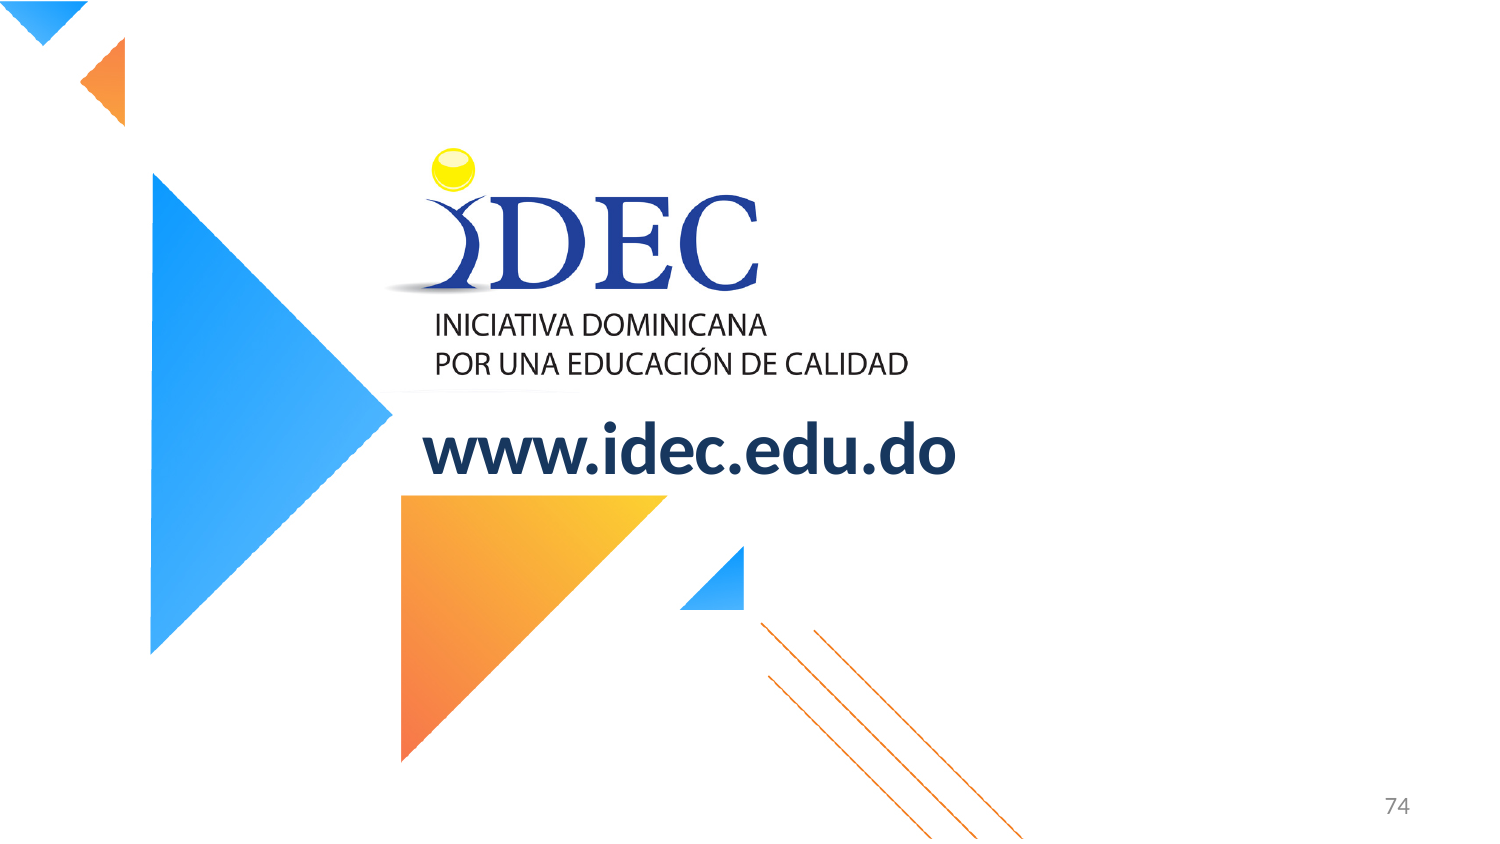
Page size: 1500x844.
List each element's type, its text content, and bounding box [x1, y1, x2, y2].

picture [0, 0, 1148, 839]
slide_number 74 [1152, 782, 1425, 827]
